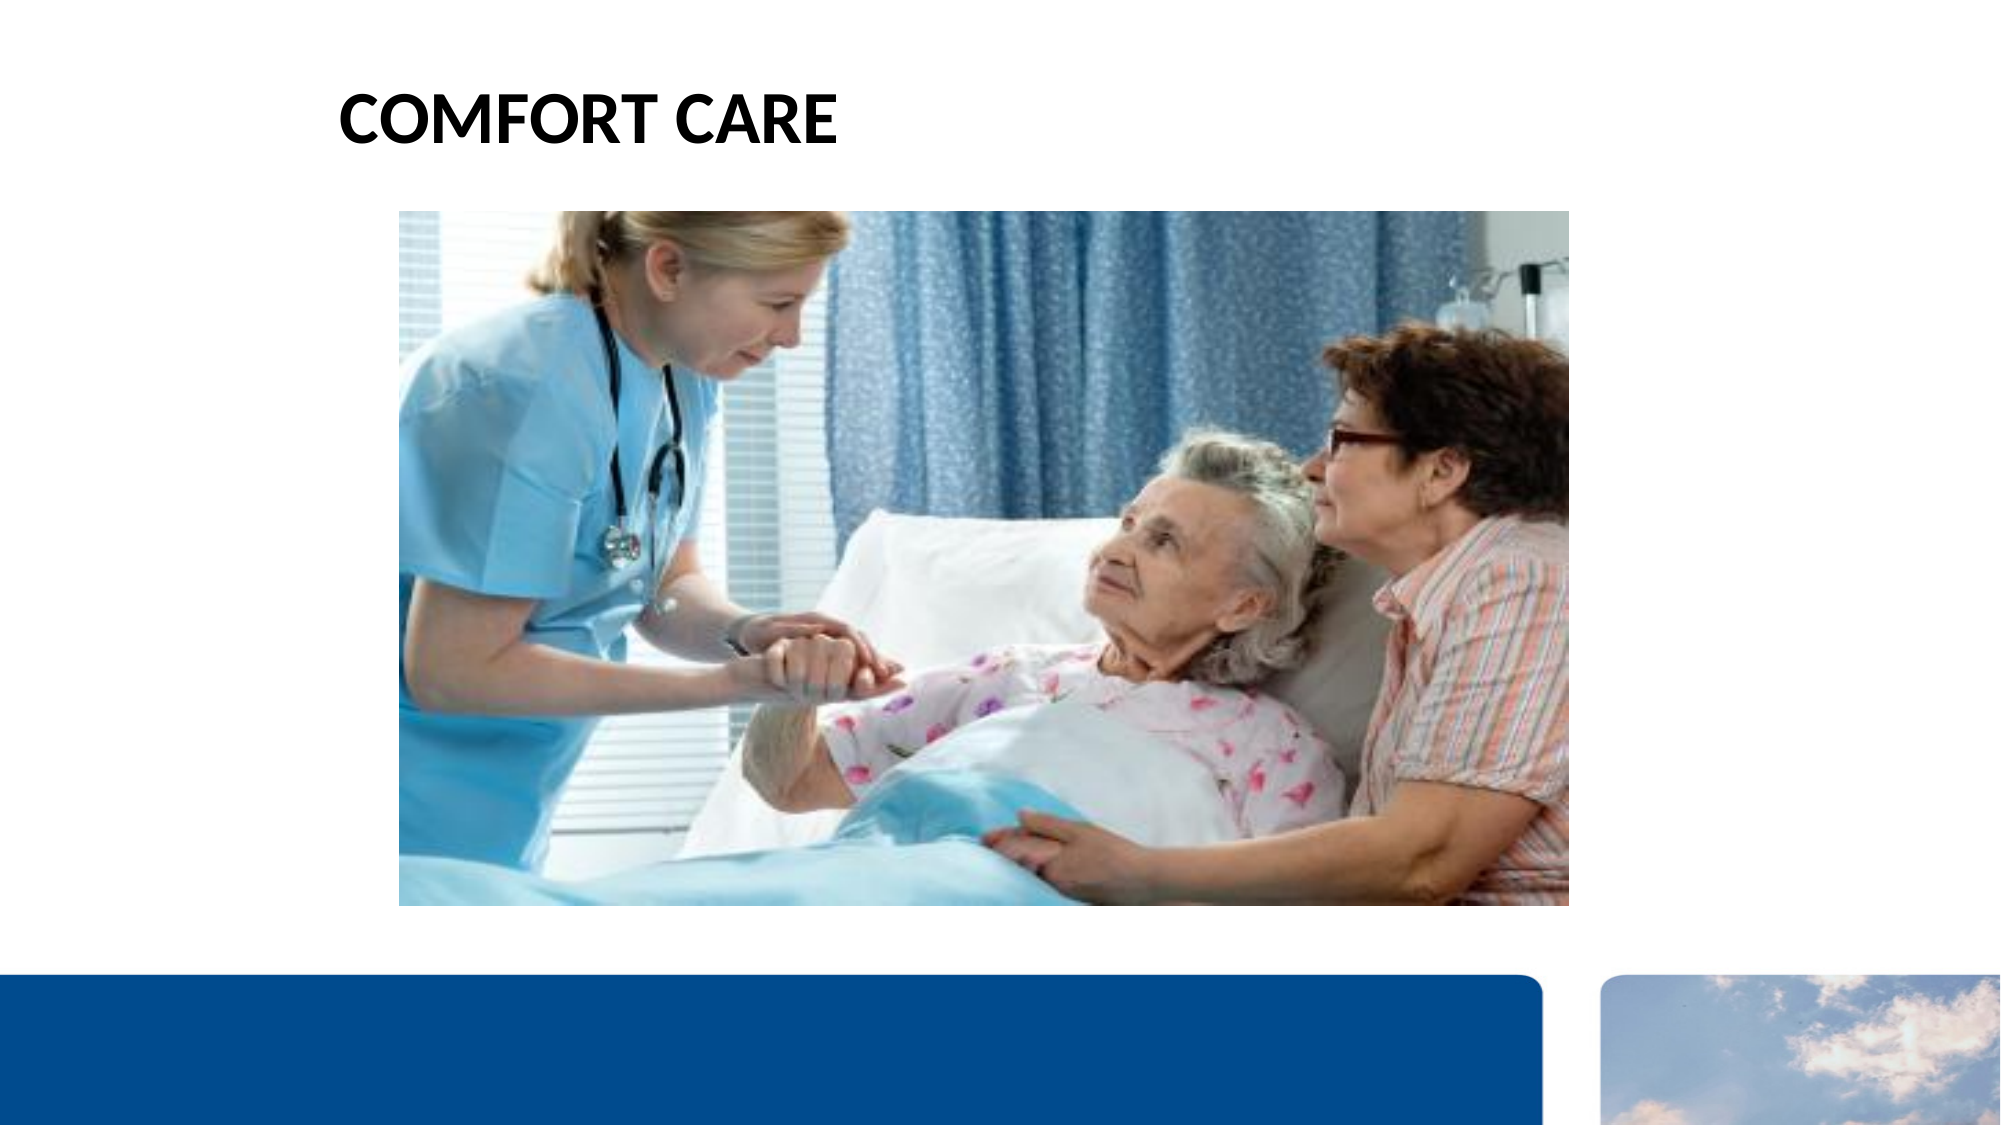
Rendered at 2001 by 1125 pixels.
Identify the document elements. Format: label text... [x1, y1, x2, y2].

picture [0, 0, 2001, 1125]
title COMFORT CARE [324, 38, 1675, 188]
